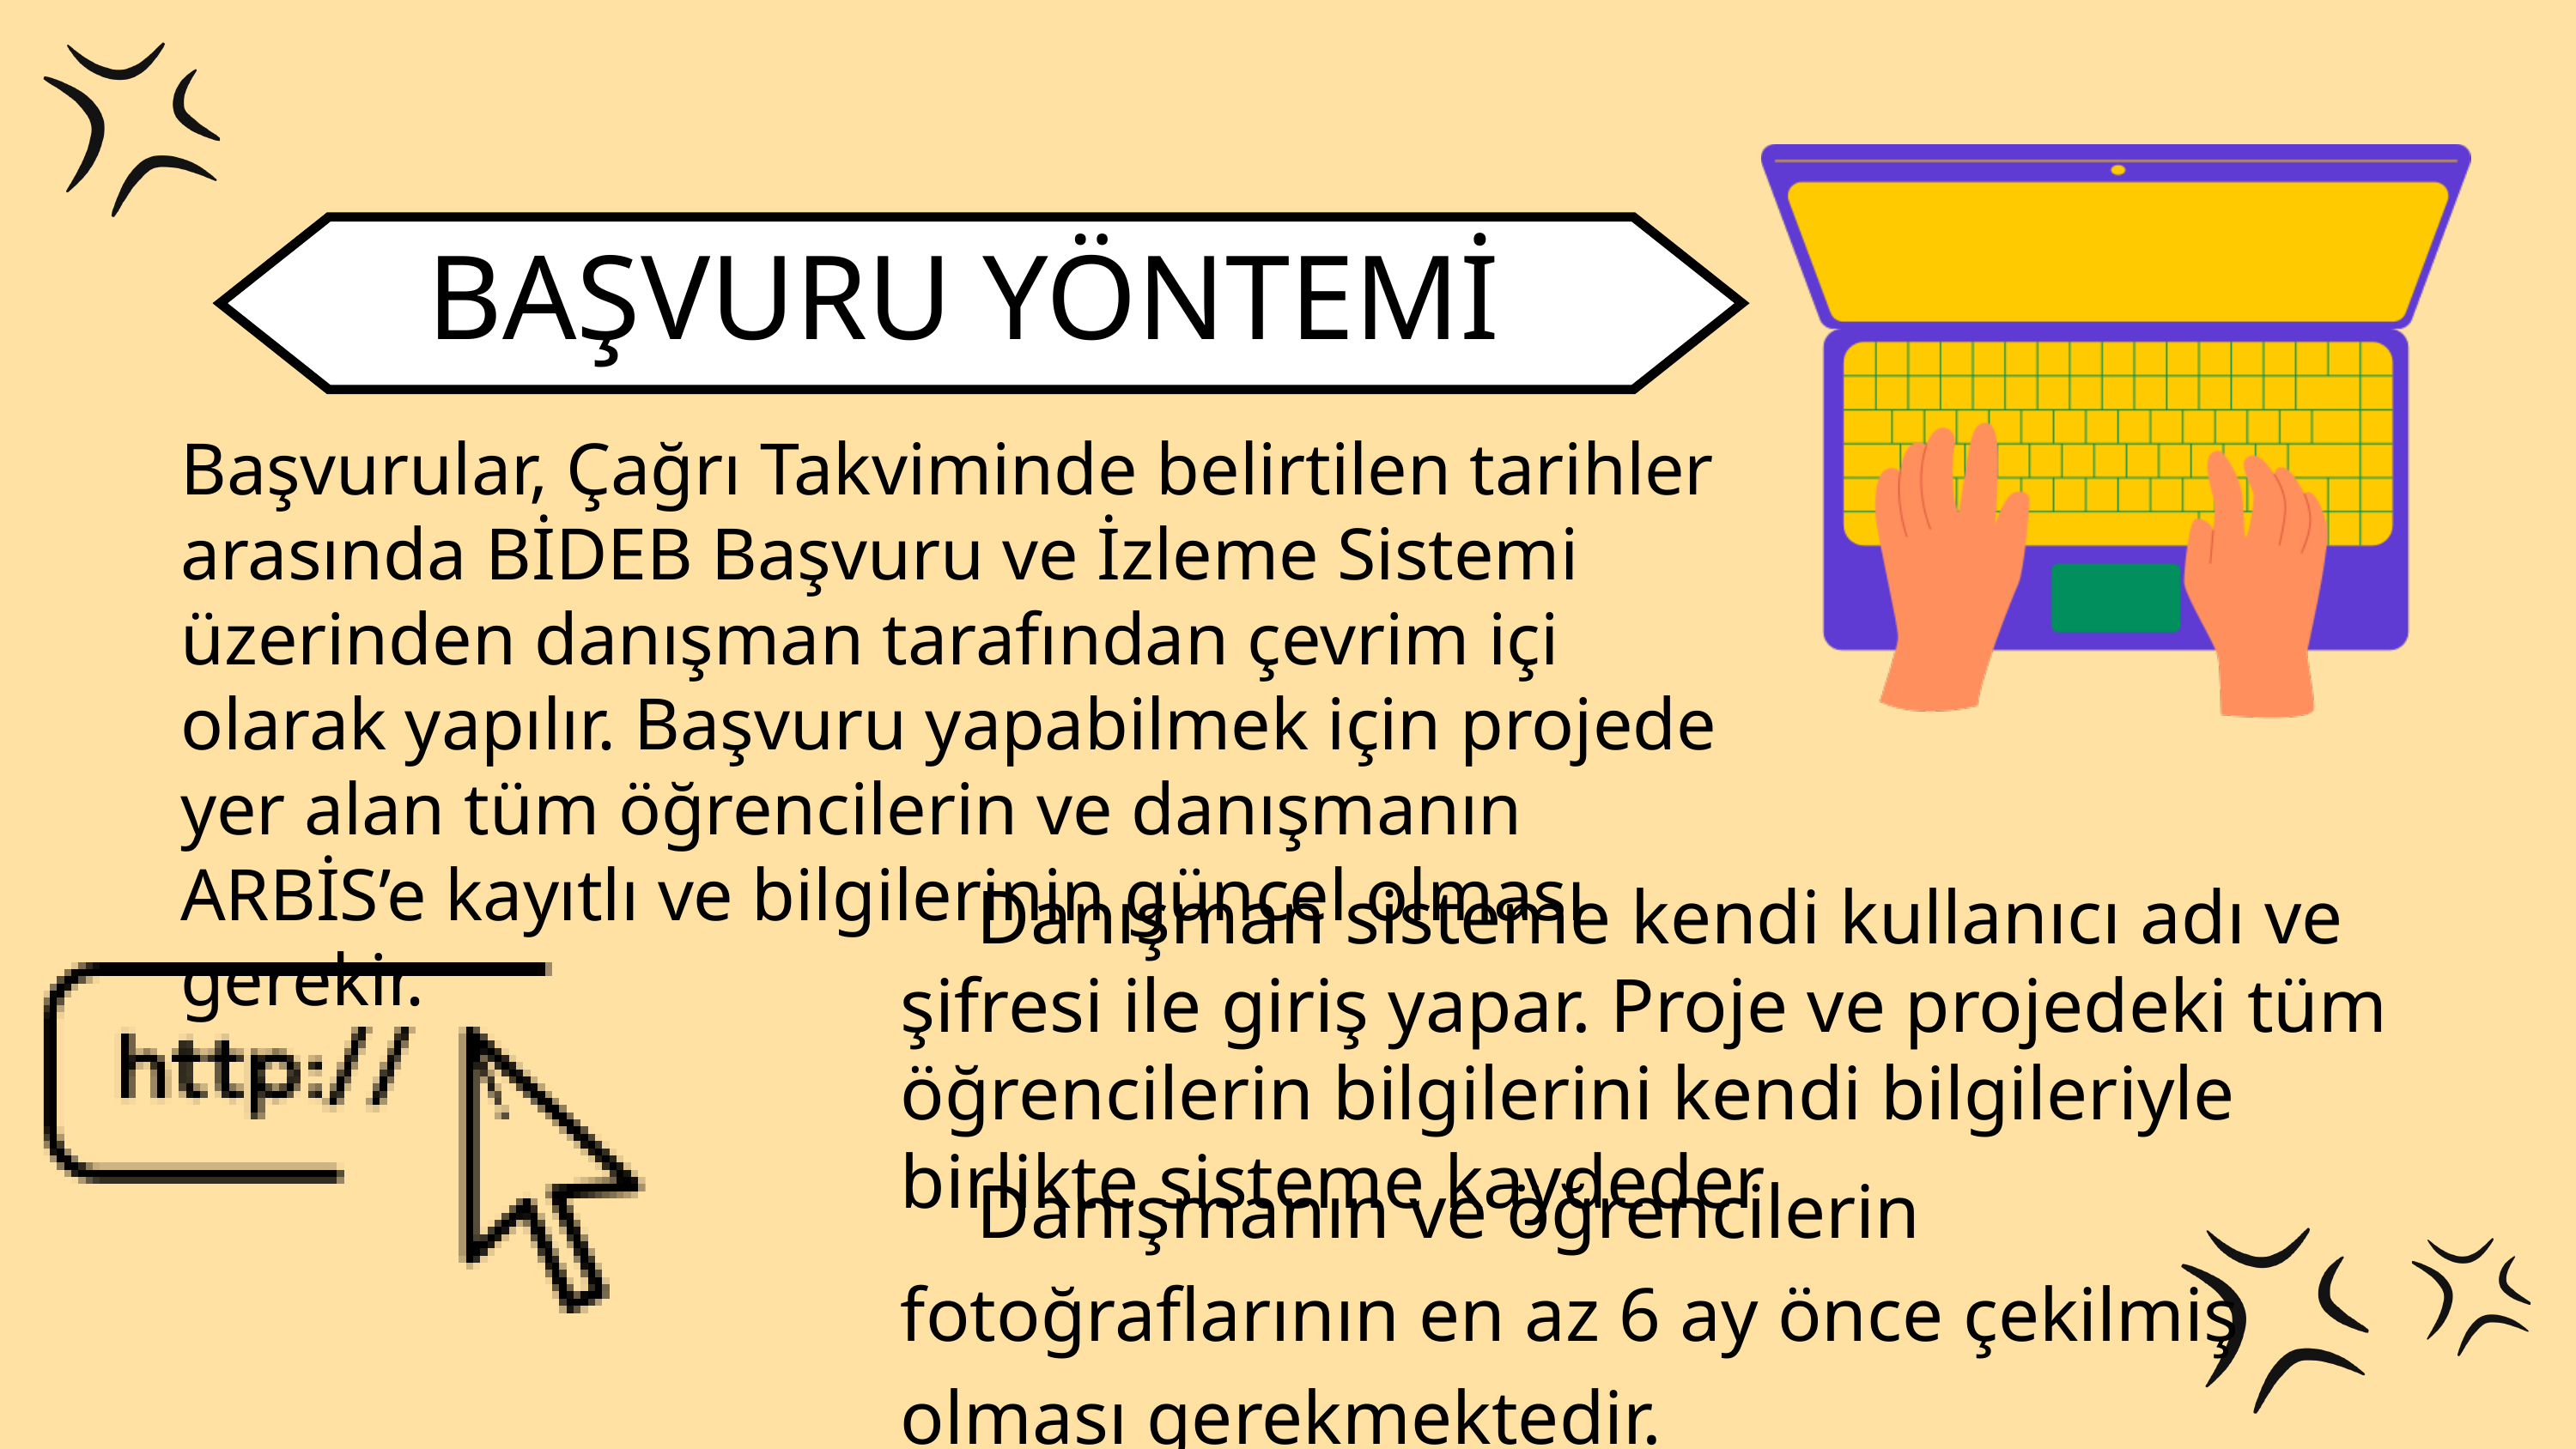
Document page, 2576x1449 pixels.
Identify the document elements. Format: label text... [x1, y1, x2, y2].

text_box [43, 962, 646, 1313]
text_box [1761, 144, 2472, 724]
text_box Danışmanın ve öğrencilerin fotoğraflarının en az 6 ay önce çekilmiş olması gerekmektedir. [900, 1150, 2412, 1449]
text_box Başvurular, Çağrı Takviminde belirtilen tarihler arasında BİDEB Başvuru ve İzleme Sistemi üzerinden danışman tarafından çevrim içi olarak yapılır. Başvuru yapabilmek için projede yer alan tüm öğrencilerin ve danışmanın ARBİS’e kayıtlı ve bilgilerinin güncel olması gerekir. [180, 423, 1742, 1020]
text_box [43, 42, 221, 217]
text_box [2412, 1238, 2531, 1356]
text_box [220, 216, 1743, 390]
text_box Danışman sisteme kendi kullanıcı adı ve şifresi ile giriş yapar. Proje ve projedeki tüm öğrencilerin bilgilerini kendi bilgileriyle birlikte sisteme kaydeder [900, 870, 2412, 1150]
